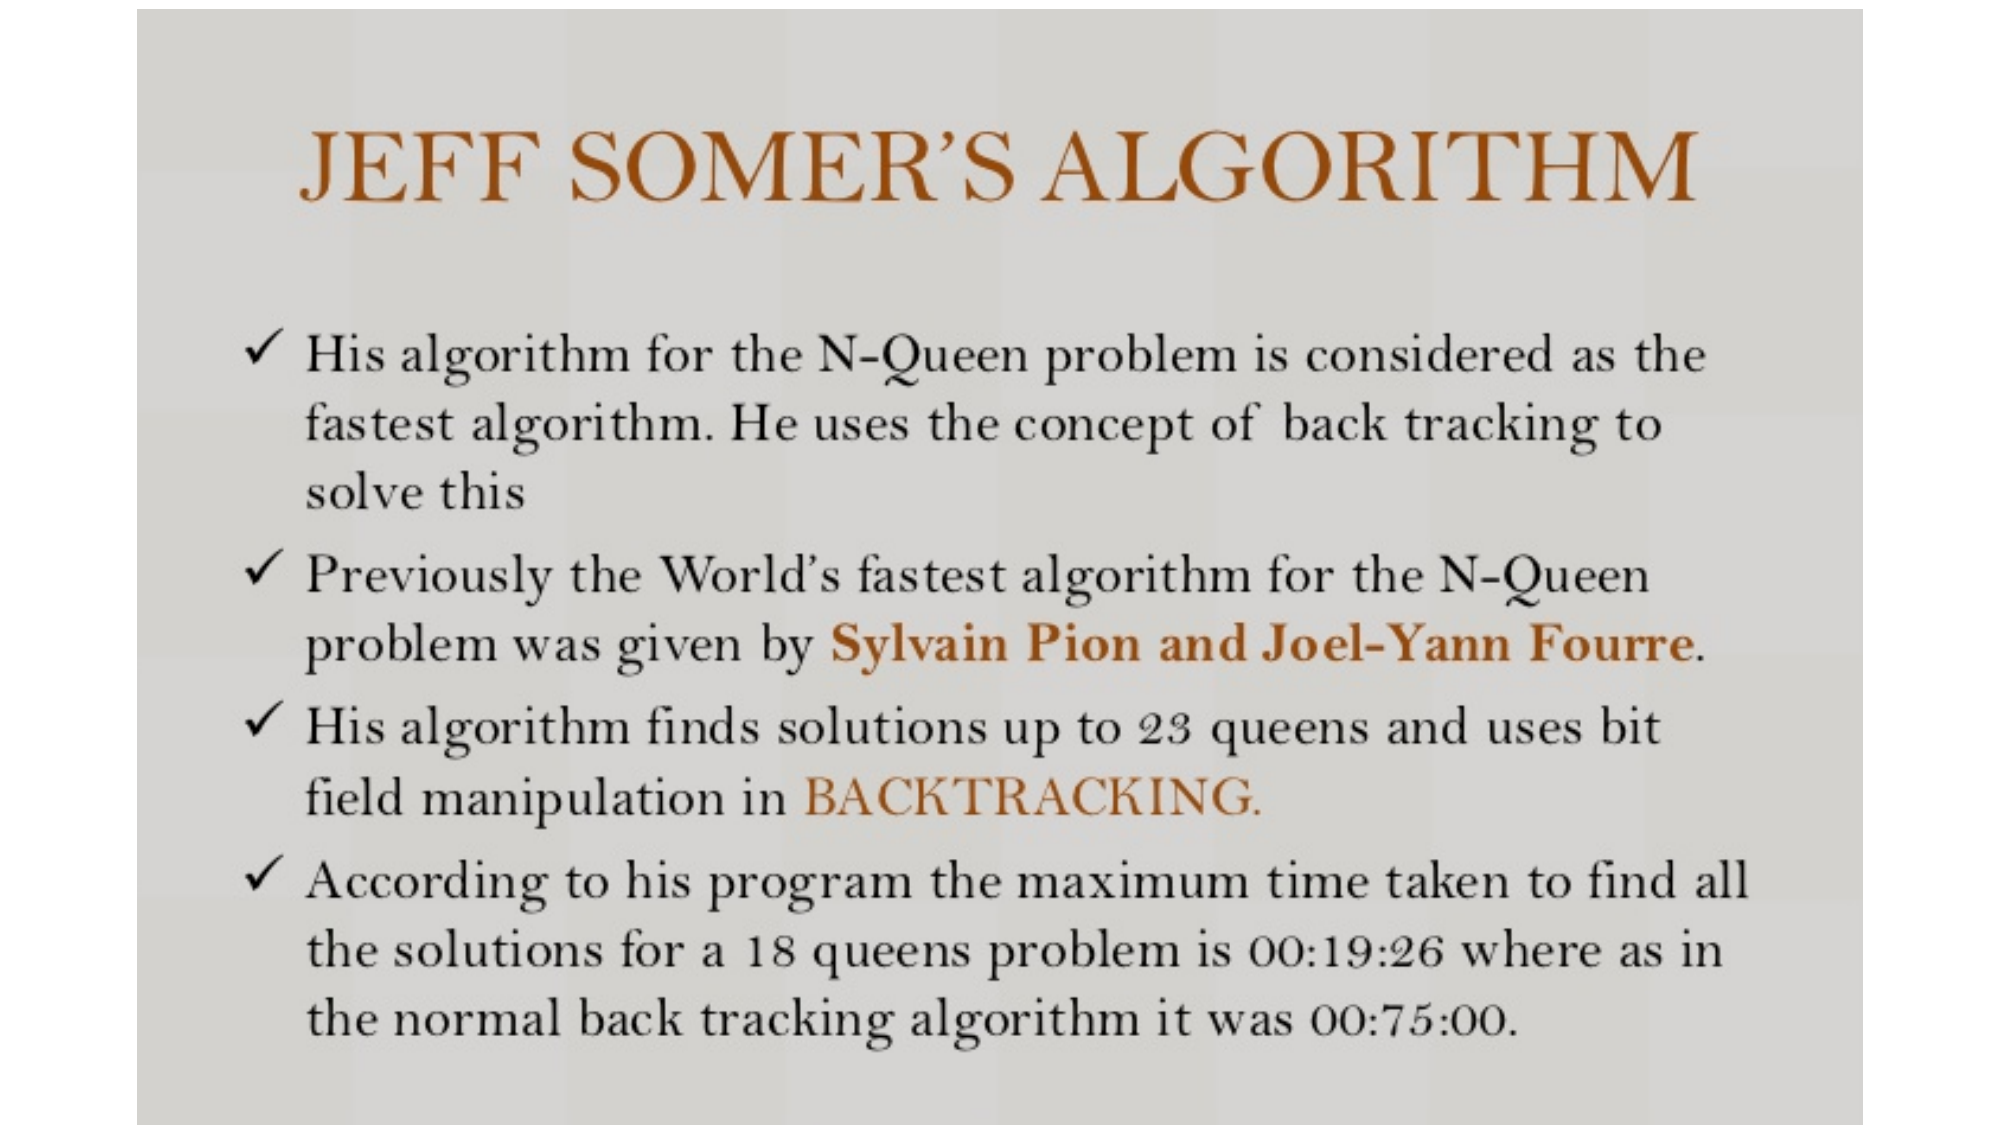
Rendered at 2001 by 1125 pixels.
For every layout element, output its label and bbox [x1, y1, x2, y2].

list [137, 9, 1863, 1125]
